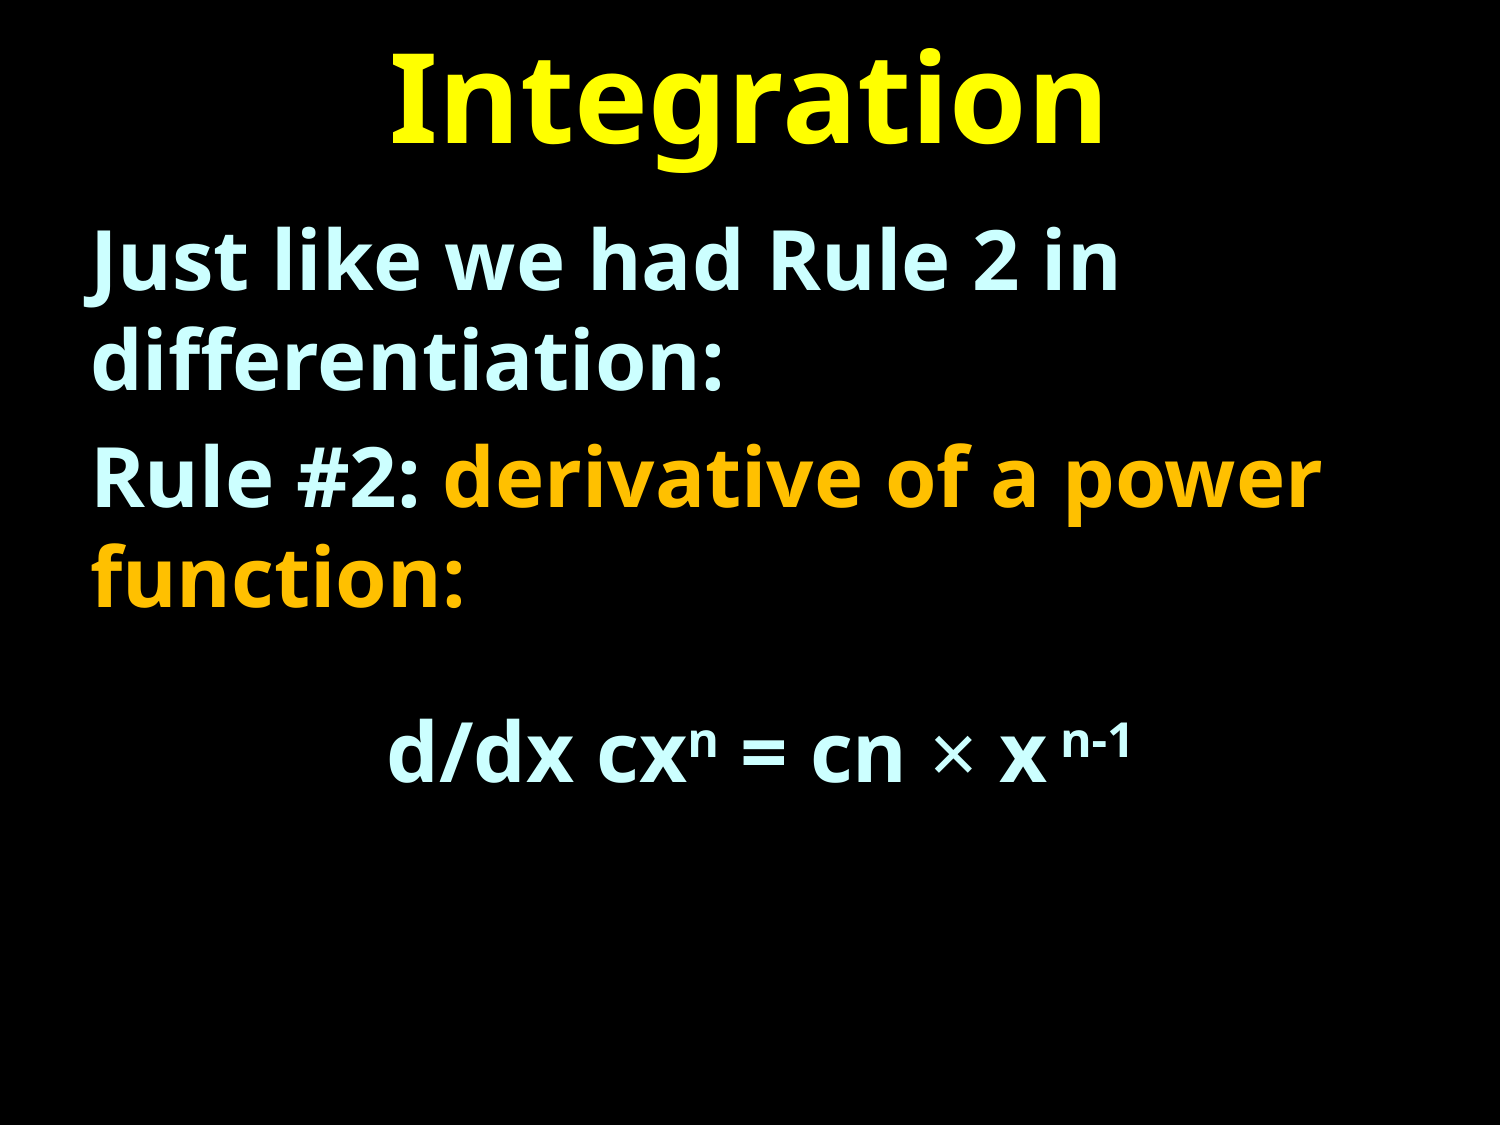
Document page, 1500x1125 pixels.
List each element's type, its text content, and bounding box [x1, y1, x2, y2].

title Integration [0, 0, 1500, 188]
list Just like we had Rule 2 in differentiation: Rule #2: derivative of a power function: d/dx cxn = cn × x n-1 [75, 200, 1425, 1125]
